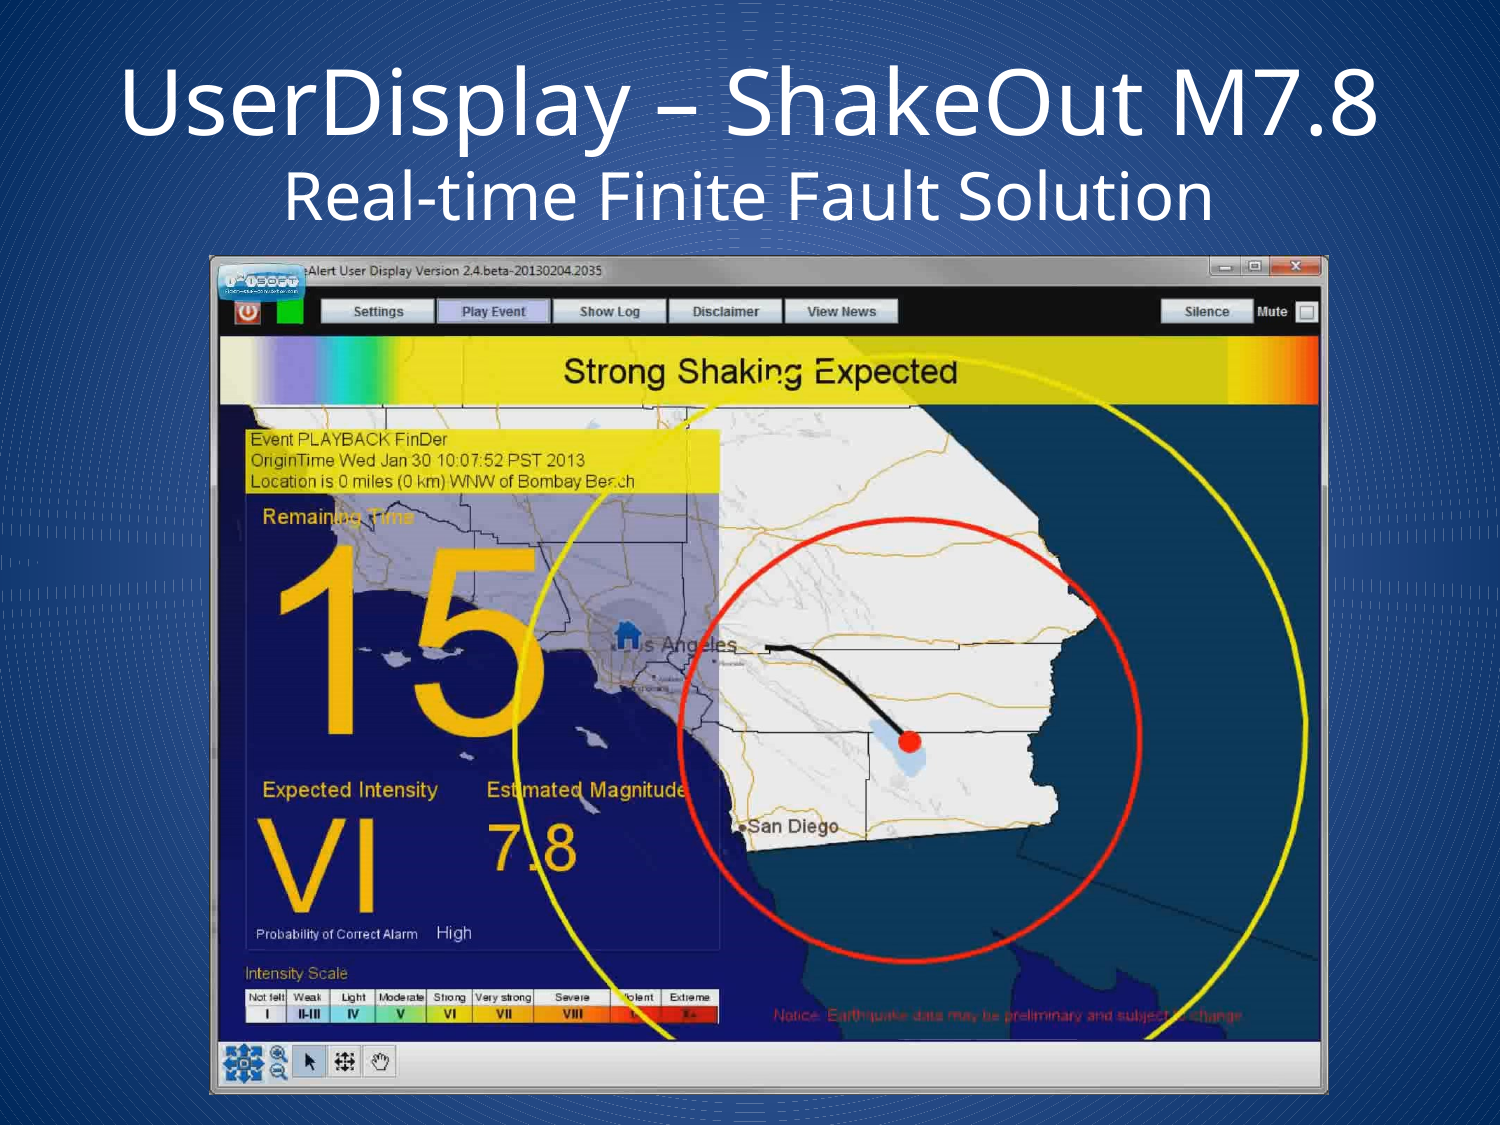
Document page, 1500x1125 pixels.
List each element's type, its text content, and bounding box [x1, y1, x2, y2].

picture [209, 254, 1329, 1095]
title UserDisplay – ShakeOut M7.8 Real-time Finite Fault Solution [75, 45, 1425, 233]
